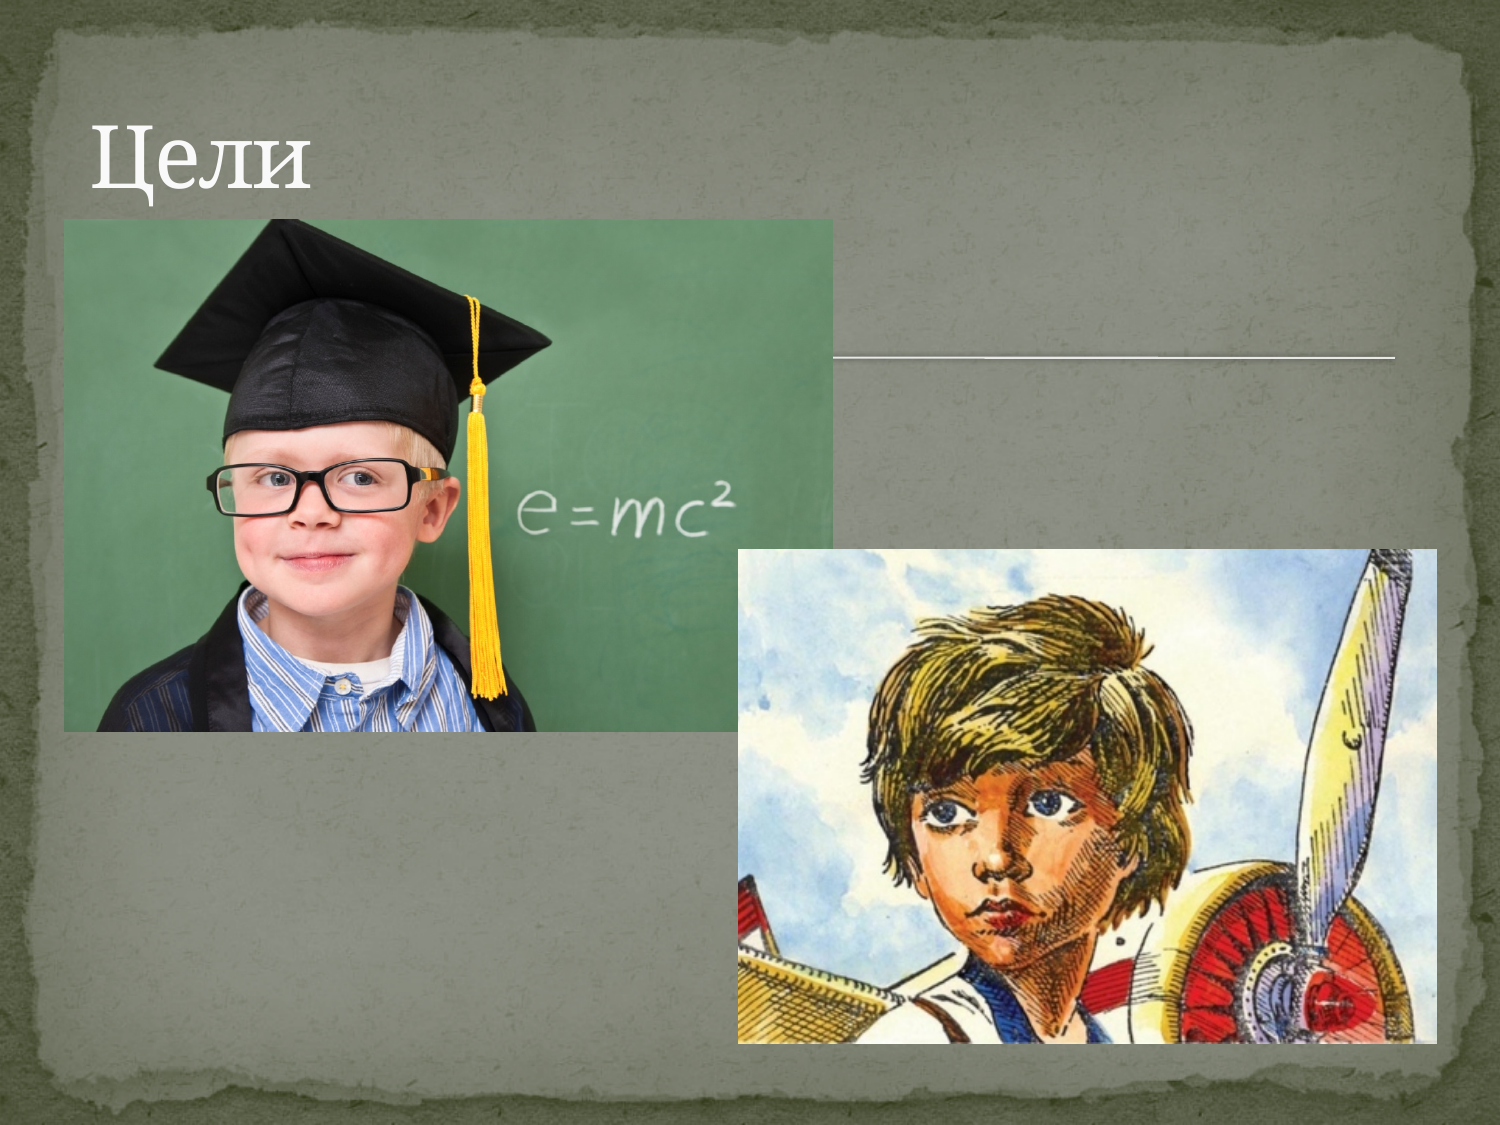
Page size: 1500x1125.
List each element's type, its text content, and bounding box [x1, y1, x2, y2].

title Цели [74, 25, 1425, 213]
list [740, 551, 1437, 1043]
picture [64, 219, 833, 732]
